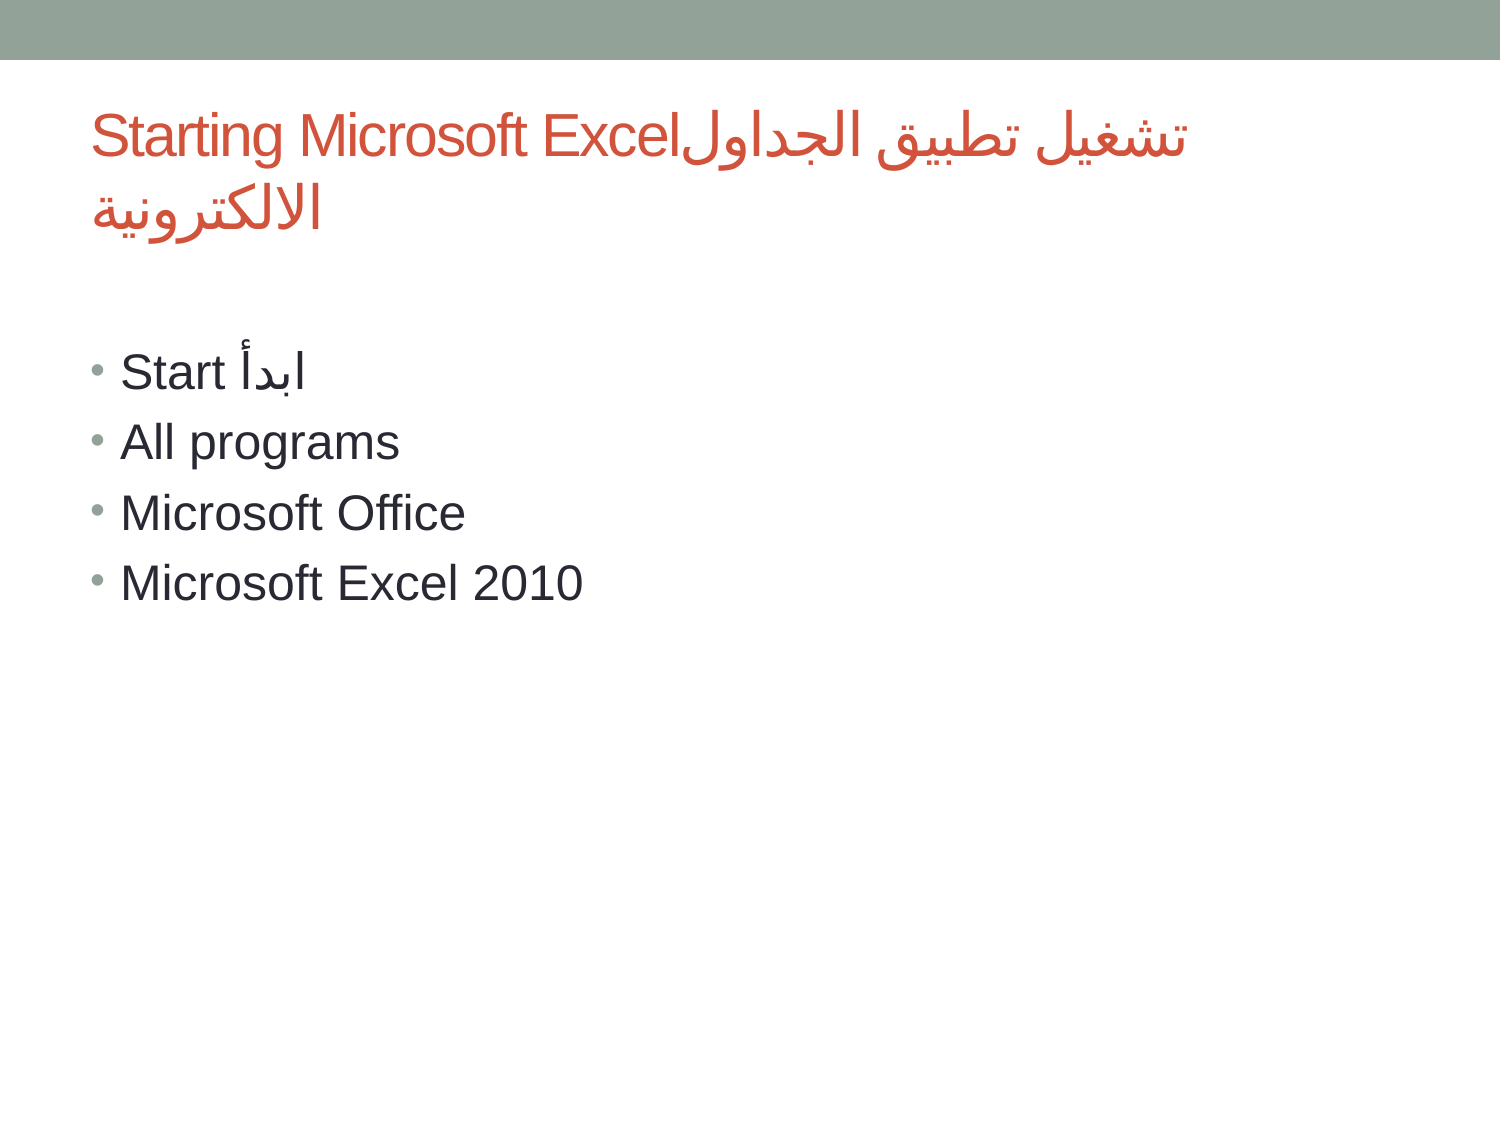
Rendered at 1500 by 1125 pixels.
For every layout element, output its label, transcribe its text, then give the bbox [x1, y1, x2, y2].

list Start ابدأ All programs Microsoft Office Microsoft Excel 2010 [75, 262, 1425, 1063]
title Starting Microsoft Excelتشغيل تطبيق الجداول الالكترونية [75, 87, 1425, 250]
